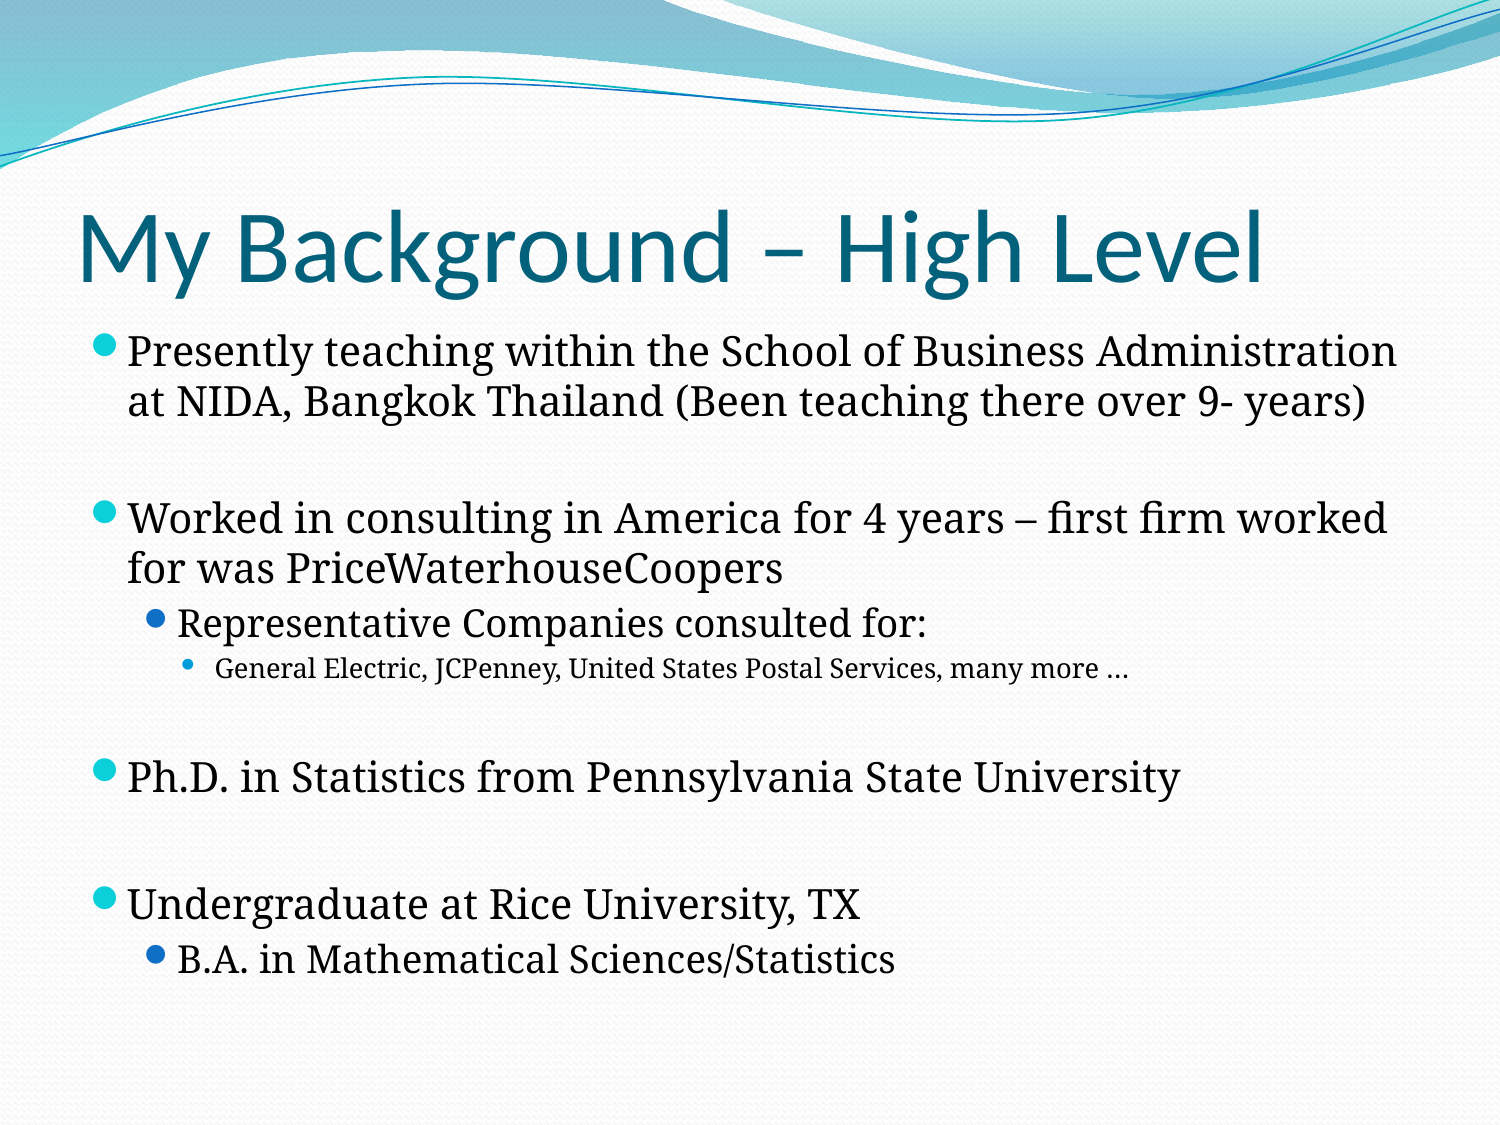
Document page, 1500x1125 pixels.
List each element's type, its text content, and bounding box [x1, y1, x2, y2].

title My Background – High Level [75, 115, 1425, 304]
list Presently teaching within the School of Business Administration at NIDA, Bangkok Thailand (Been teaching there over 9- years) Worked in consulting in America for 4 years – first firm worked for was PriceWaterhouseCoopers Representative Companies consulted for: General Electric, JCPenney, United States Postal Services, many more … Ph.D. in Statistics from Pennsylvania State University Undergraduate at Rice University, TX B.A. in Mathematical Sciences/Statistics [75, 317, 1425, 1038]
